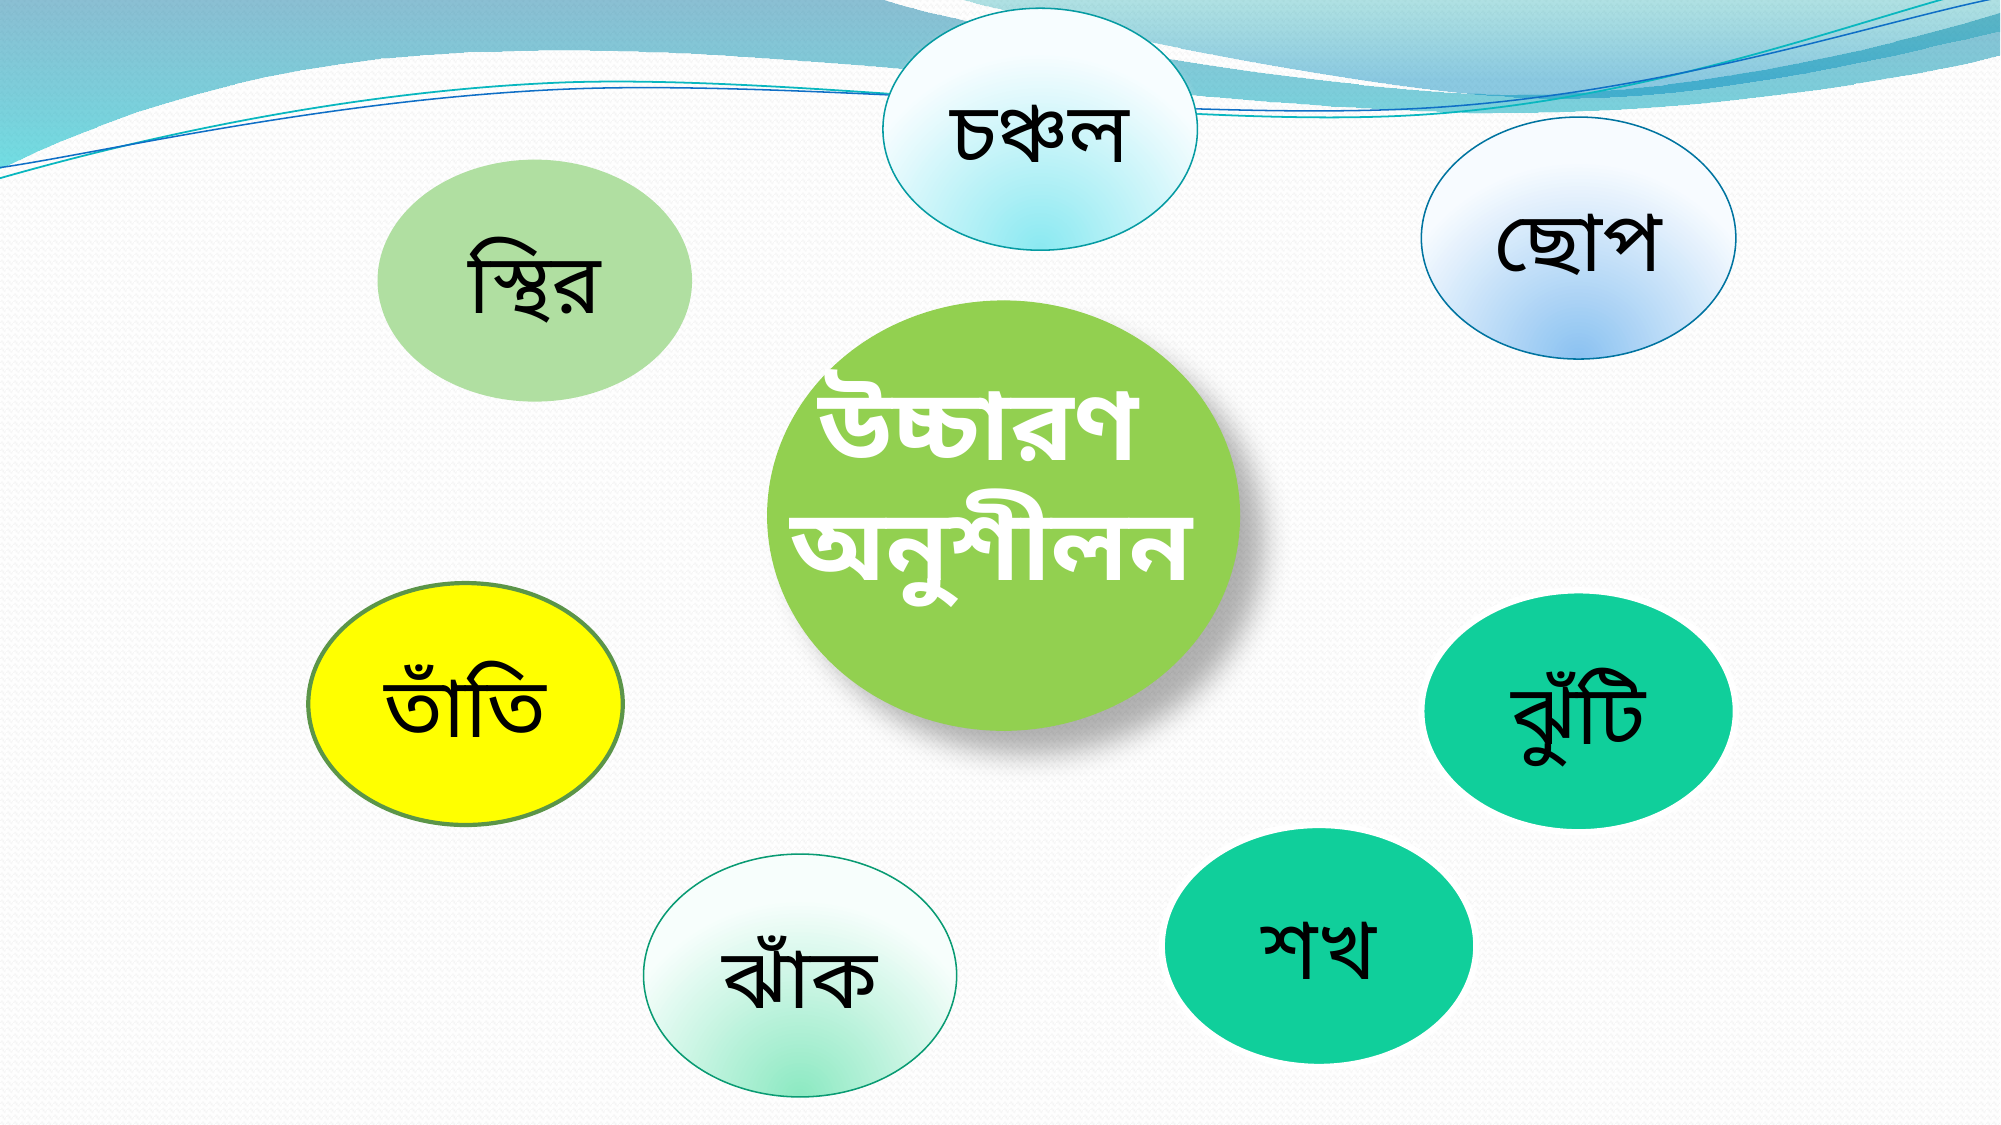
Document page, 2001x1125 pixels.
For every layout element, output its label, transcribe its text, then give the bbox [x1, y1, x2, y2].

text_box ছোপ [1420, 116, 1737, 360]
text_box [763, 300, 1241, 732]
text_box শখ [1158, 821, 1480, 1071]
text_box তাঁতি [306, 580, 625, 828]
text_box ঝাঁক [642, 853, 958, 1098]
text_box স্থির [377, 159, 693, 402]
text_box ঝুঁটি [1418, 587, 1739, 836]
text_box চঞ্চল [882, 7, 1199, 251]
